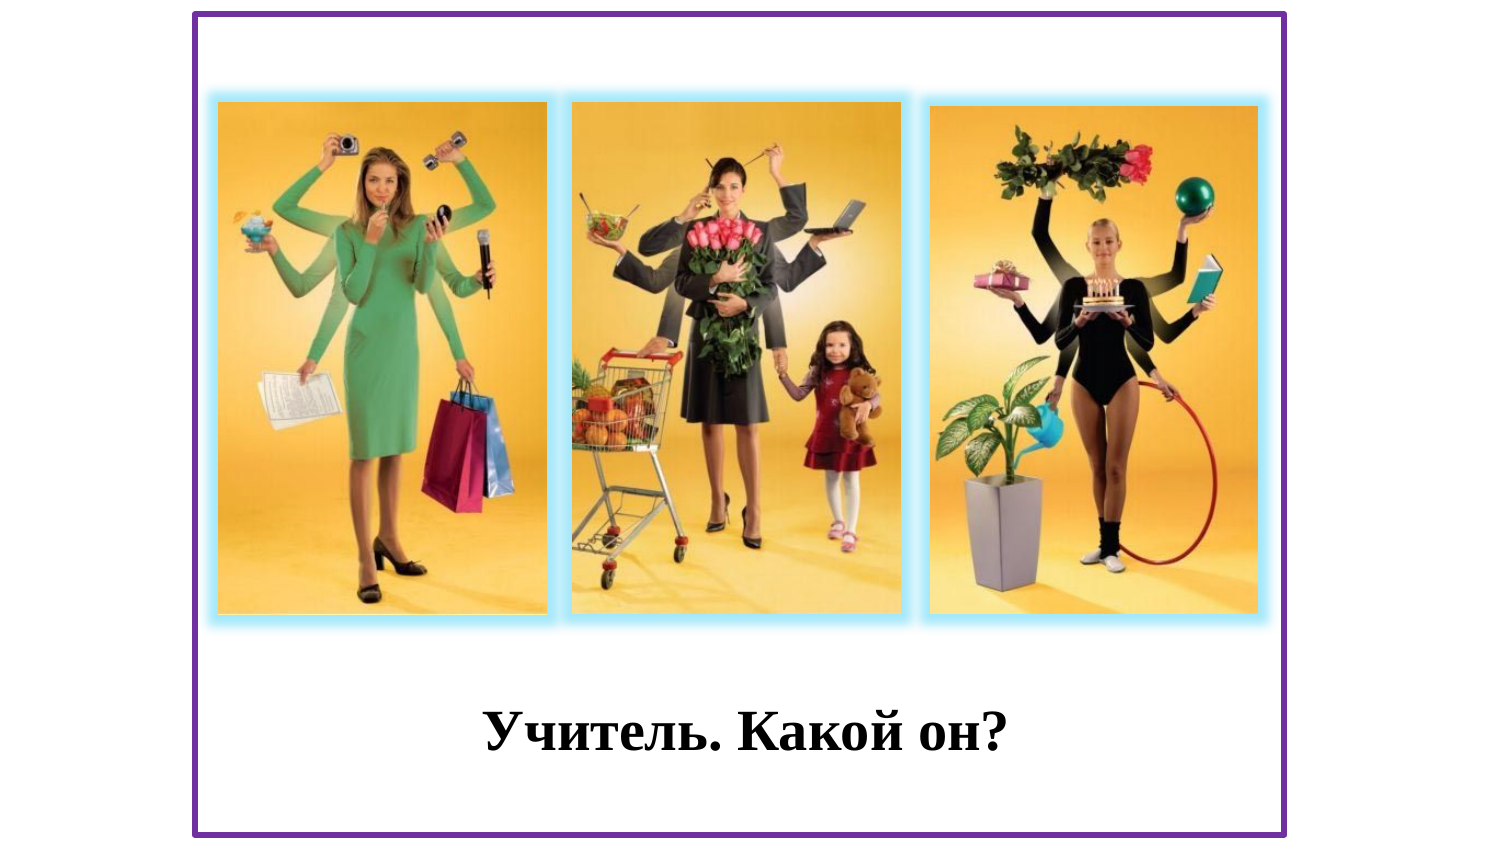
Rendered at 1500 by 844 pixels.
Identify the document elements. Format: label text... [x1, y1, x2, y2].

title Учитель. Какой он? [1286, 652, 1292, 803]
picture [930, 106, 1259, 614]
picture [572, 102, 901, 614]
text_box [193, 12, 1286, 837]
picture [218, 102, 547, 615]
